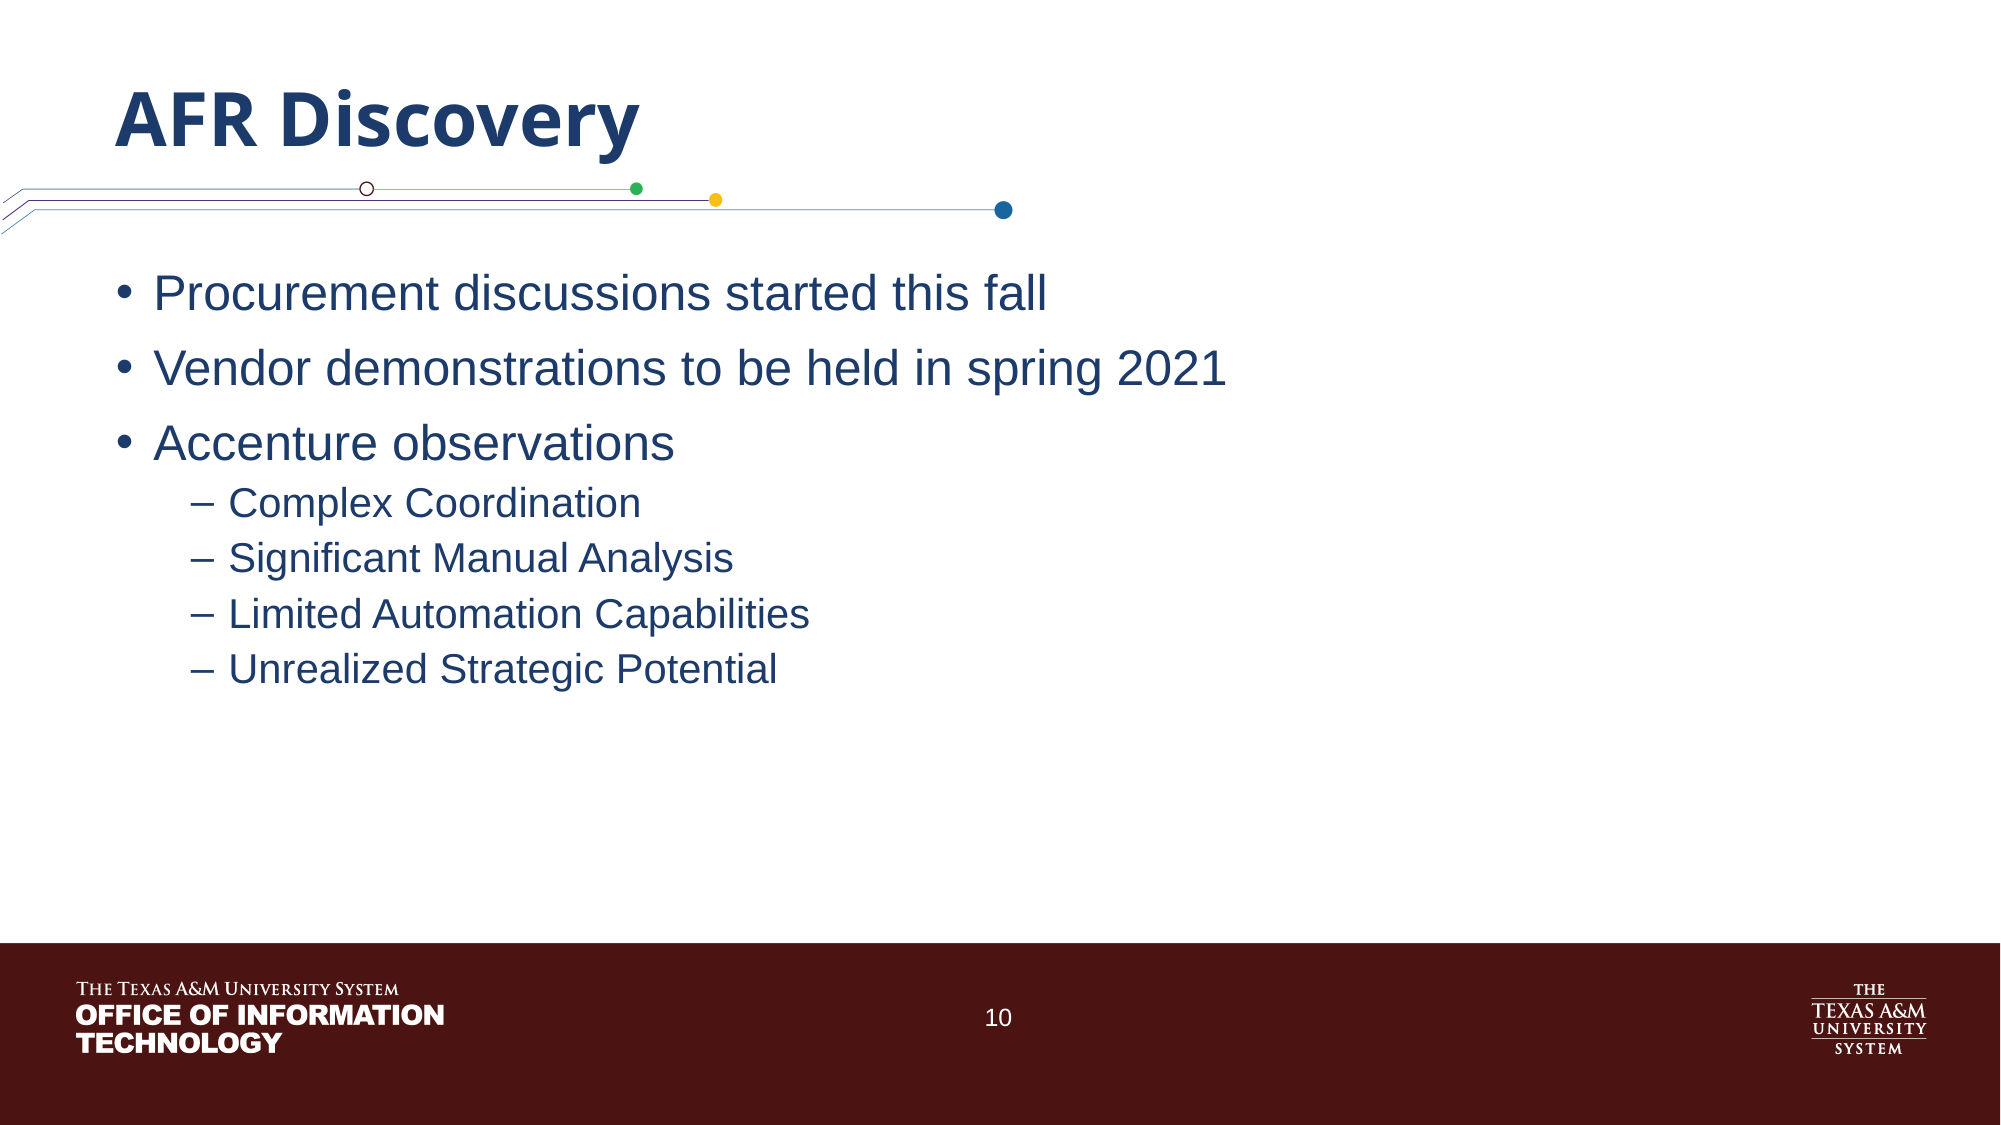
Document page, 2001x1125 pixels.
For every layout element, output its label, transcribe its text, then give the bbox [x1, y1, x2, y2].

title AFR Discovery [100, 19, 1826, 171]
picture [0, 0, 2001, 1125]
slide_number 10 [0, 983, 1999, 1051]
list Procurement discussions started this fall Vendor demonstrations to be held in spring 2021 Accenture observations Complex Coordination Significant Manual Analysis Limited Automation Capabilities Unrealized Strategic Potential [100, 259, 1900, 900]
